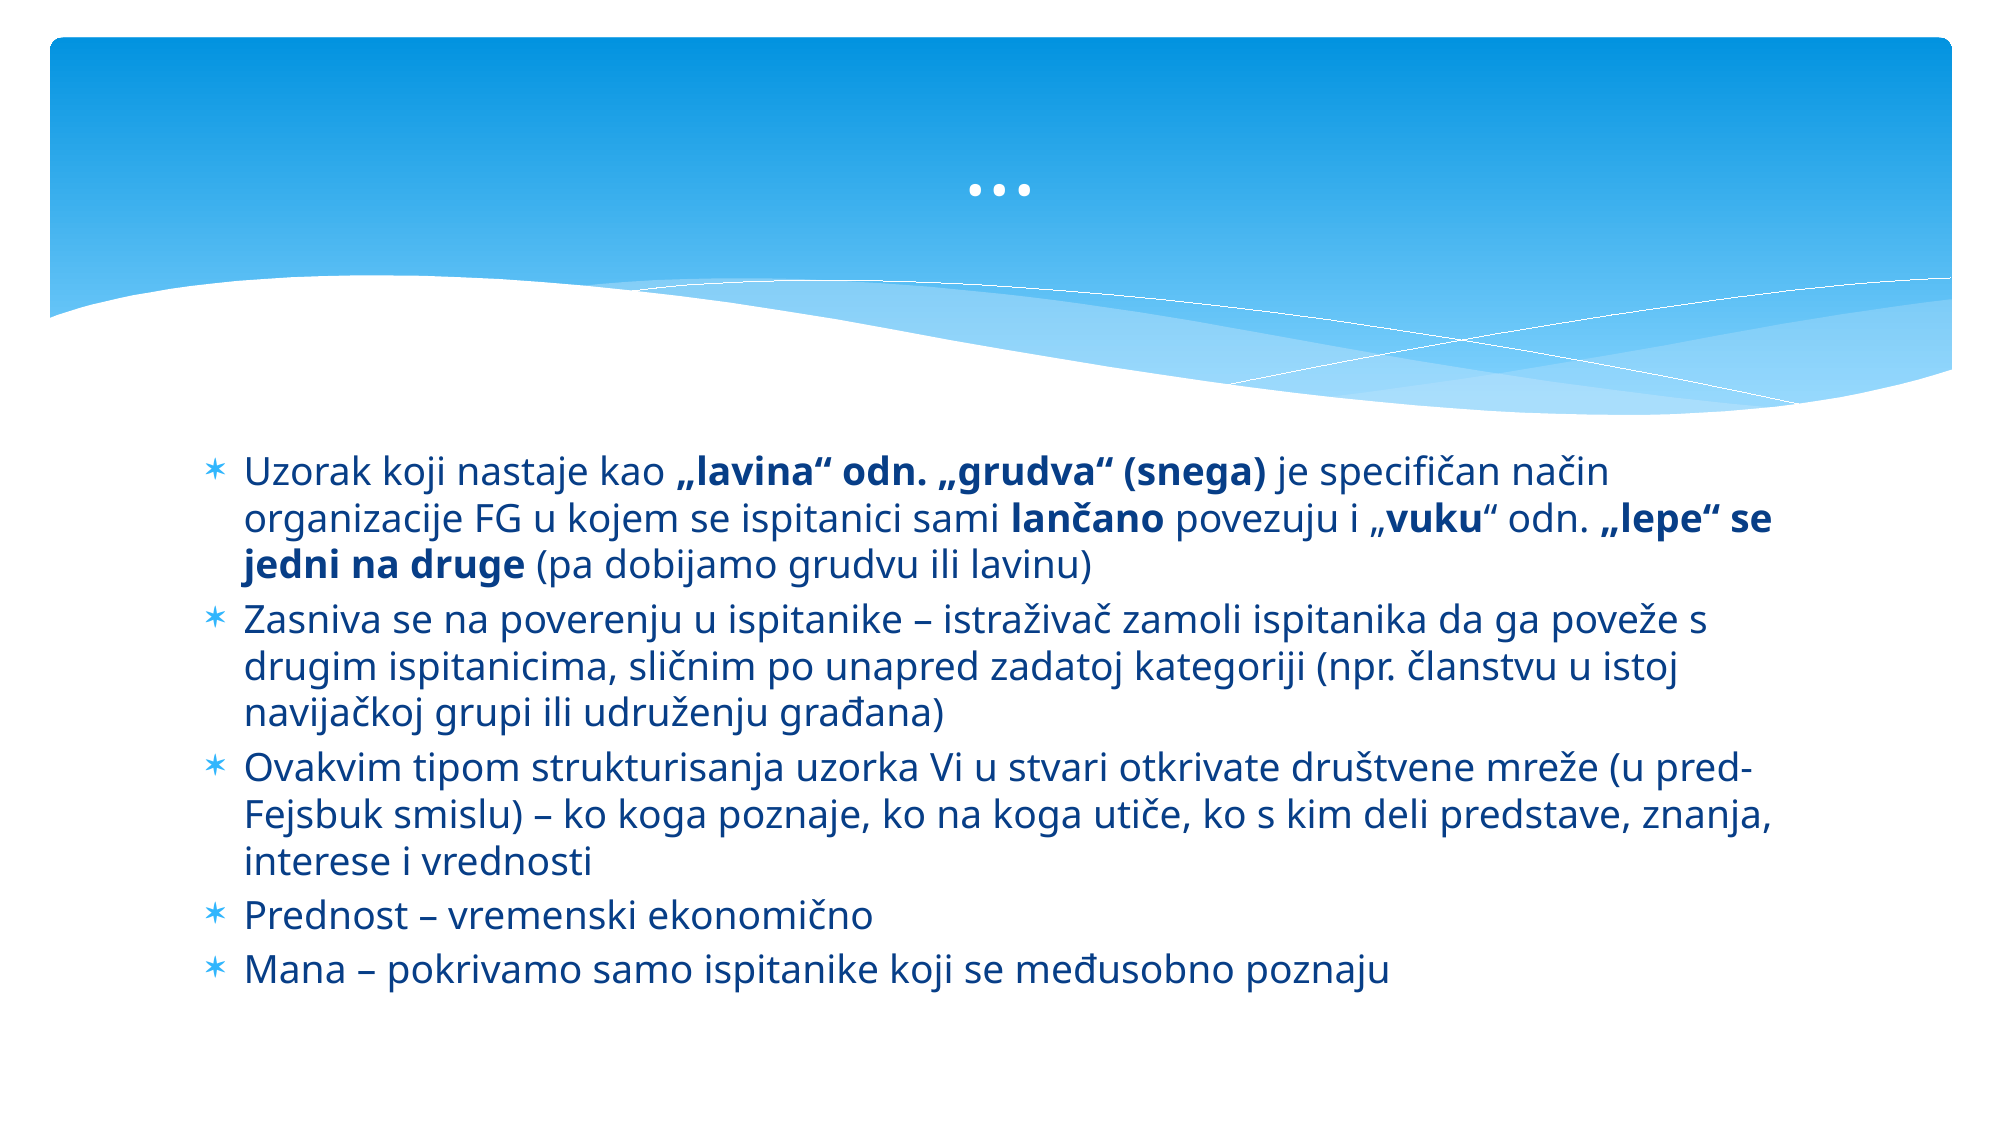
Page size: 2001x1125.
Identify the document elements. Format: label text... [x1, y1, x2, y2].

title ... [99, 55, 1900, 261]
list Uzorak koji nastaje kao „lavina“ odn. „grudva“ (snega) je specifičan način organizacije FG u kojem se ispitanici sami lančano povezuju i „vuku“ odn. „lepe“ se jedni na druge (pa dobijamo grudvu ili lavinu) Zasniva se na poverenju u ispitanike – istraživač zamoli ispitanika da ga poveže s drugim ispitanicima, sličnim po unapred zadatoj kategoriji (npr. članstvu u istoj navijačkoj grupi ili udruženju građana) Ovakvim tipom strukturisanja uzorka Vi u stvari otkrivate društvene mreže (u pred-Fejsbuk smislu) – ko koga poznaje, ko na koga utiče, ko s kim deli predstave, znanja, interese i vrednosti Prednost – vremenski ekonomično Mana – pokrivamo samo ispitanike koji se međusobno poznaju [190, 438, 1812, 1005]
